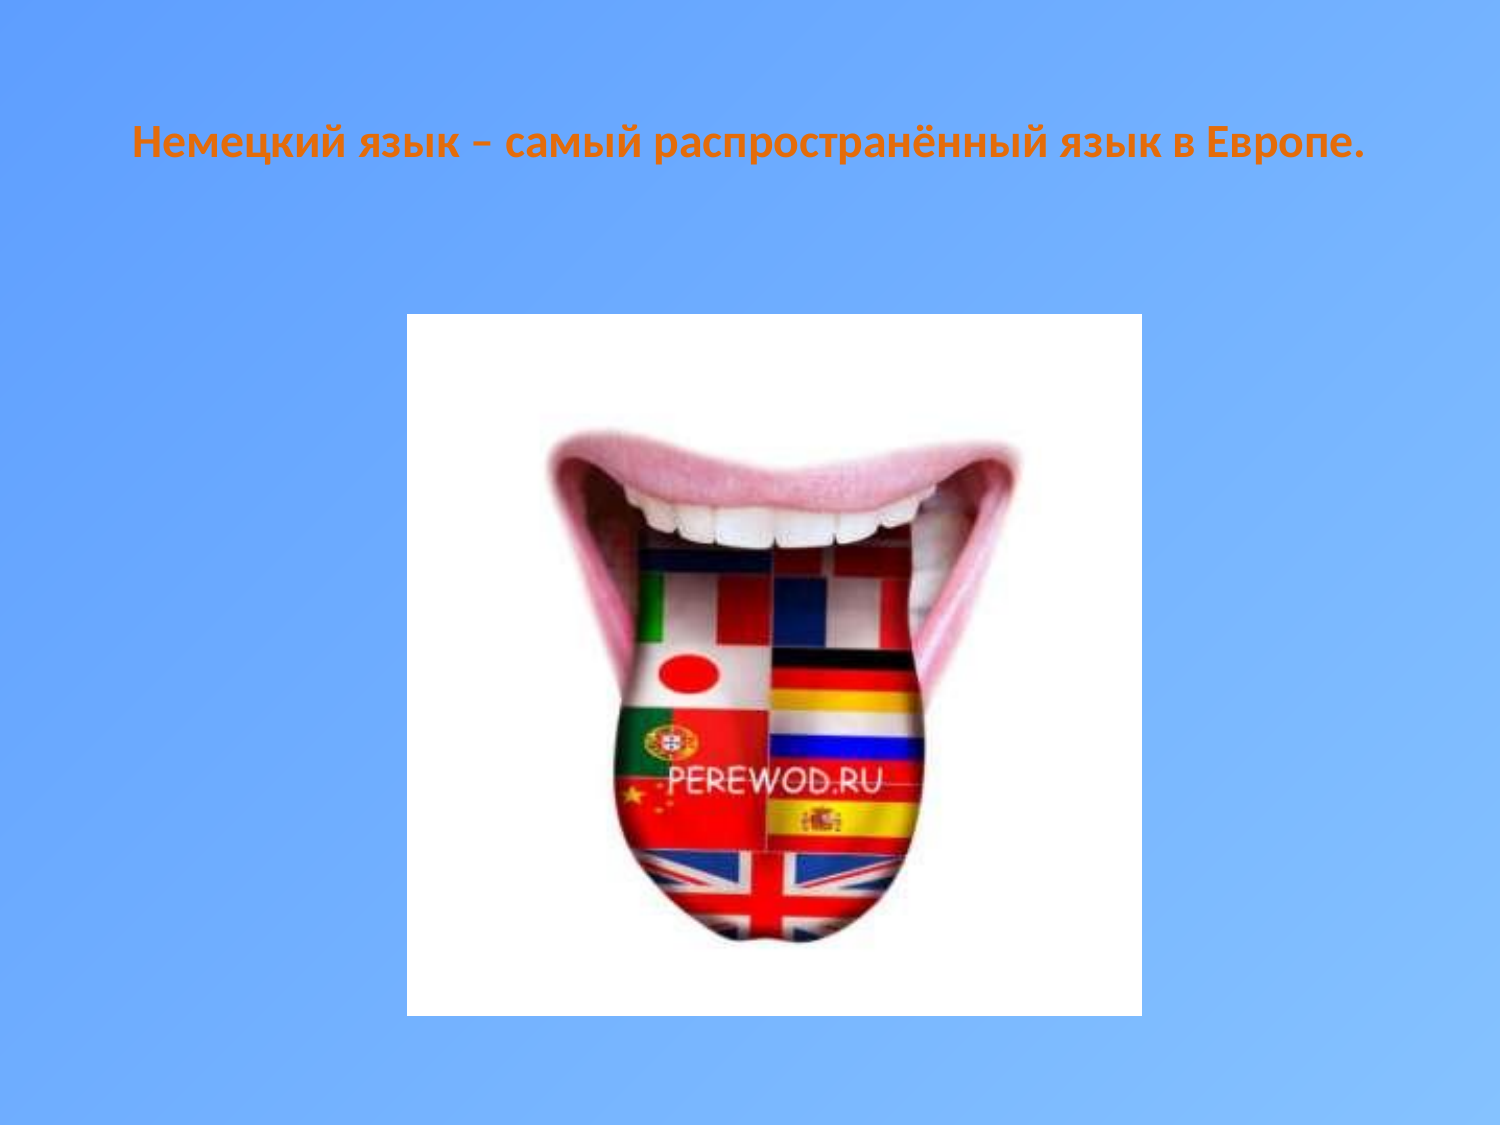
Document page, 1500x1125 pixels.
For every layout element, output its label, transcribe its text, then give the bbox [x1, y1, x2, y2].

picture [407, 314, 1142, 1016]
title Немецкий язык – самый распространённый язык в Европе. [75, 45, 1425, 233]
